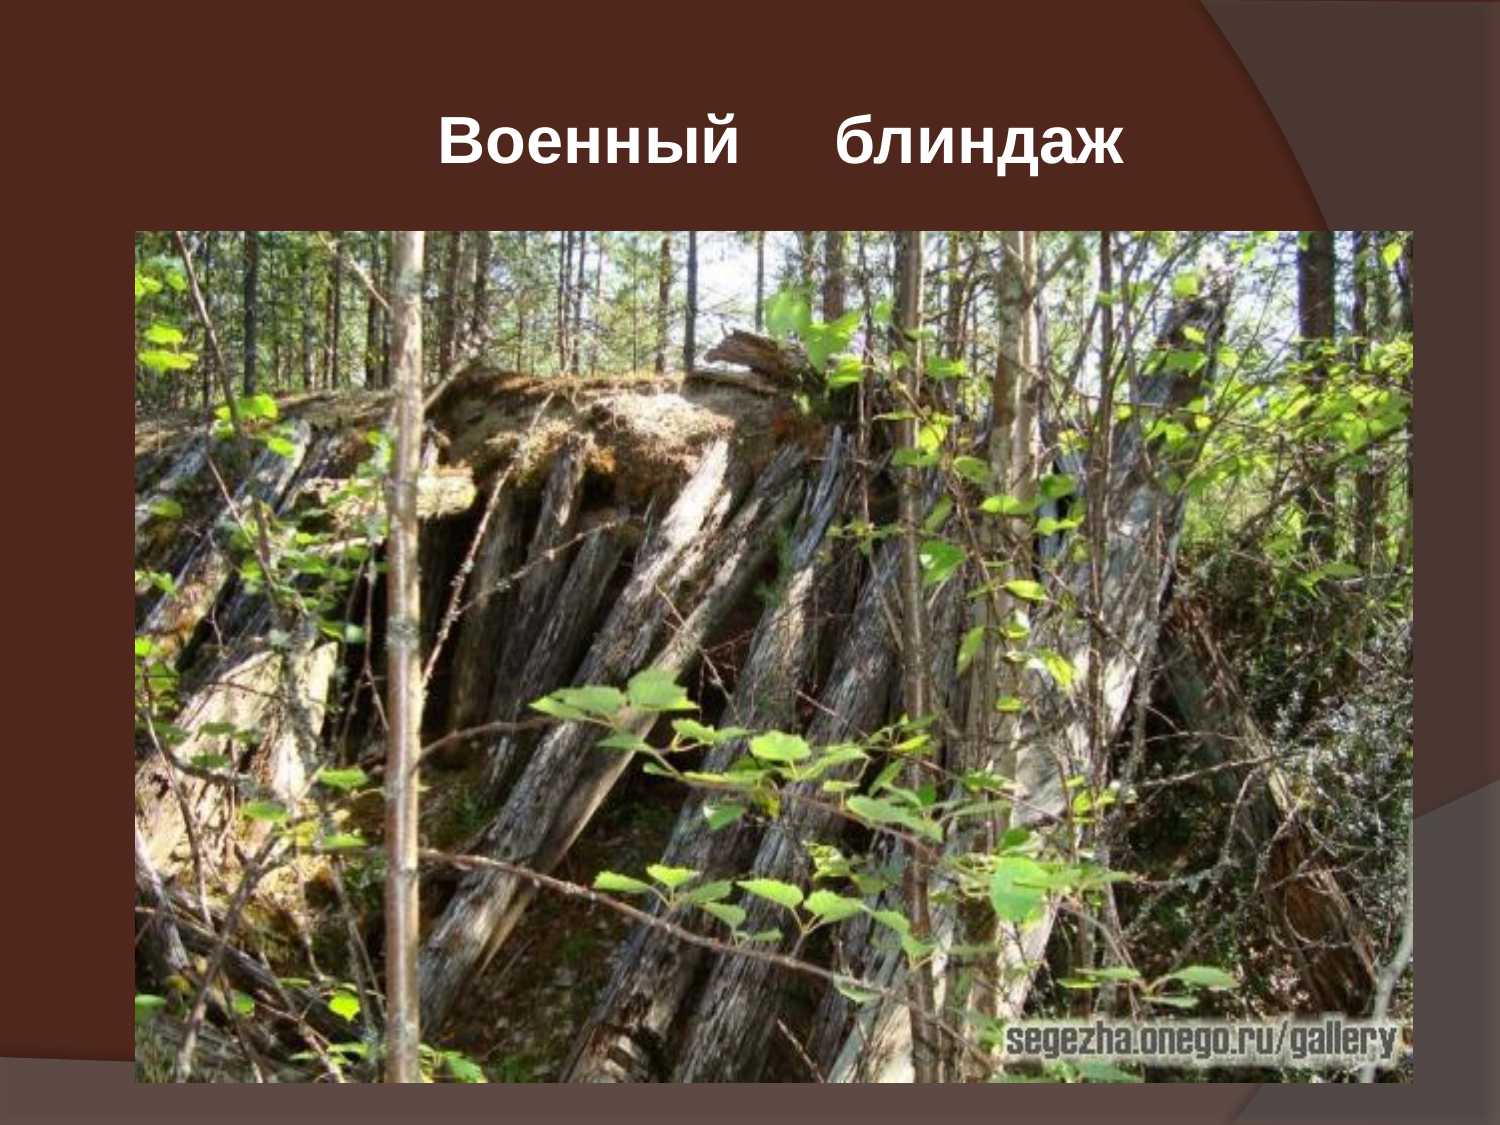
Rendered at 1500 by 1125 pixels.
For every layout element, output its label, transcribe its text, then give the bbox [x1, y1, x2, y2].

picture [135, 231, 1413, 1083]
text_box Военный блиндаж [422, 89, 1140, 185]
